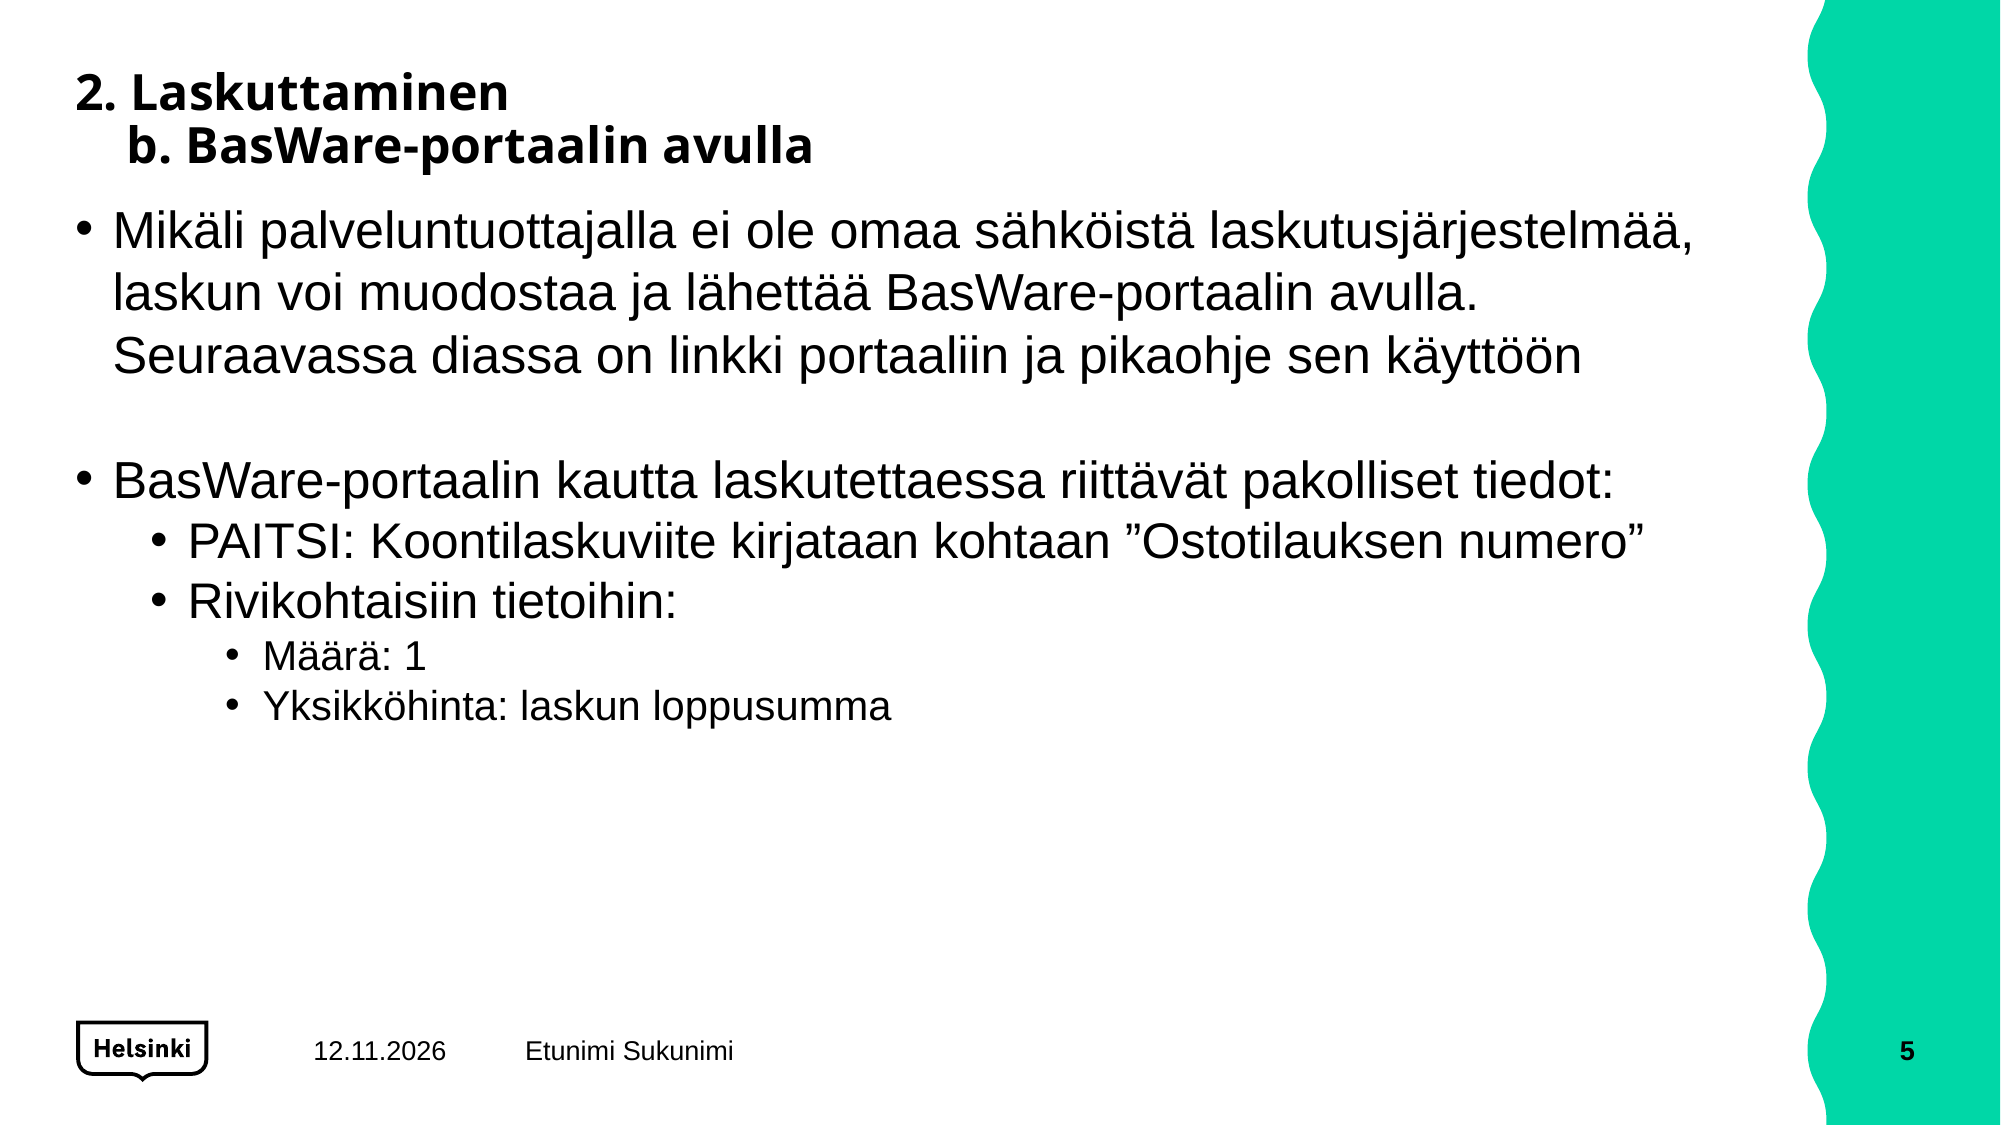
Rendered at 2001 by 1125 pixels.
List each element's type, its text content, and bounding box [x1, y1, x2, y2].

list Mikäli palveluntuottajalla ei ole omaa sähköistä laskutusjärjestelmää, laskun voi muodostaa ja lähettää BasWare-portaalin avulla. Seuraavassa diassa on linkki portaaliin ja pikaohje sen käyttöön BasWare-portaalin kautta laskutettaessa riittävät pakolliset tiedot: PAITSI: Koontilaskuviite kirjataan kohtaan ”Ostotilauksen numero” Rivikohtaisiin tietoihin: Määrä: 1 Yksikköhinta: laskun loppusumma [75, 196, 1779, 1014]
title 2. Laskuttaminen b. BasWare-portaalin avulla [75, 66, 1918, 197]
slide_number 5 [1712, 1028, 1916, 1071]
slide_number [272, 1028, 487, 1071]
footer Etunimi Sukunimi [525, 1028, 1201, 1071]
